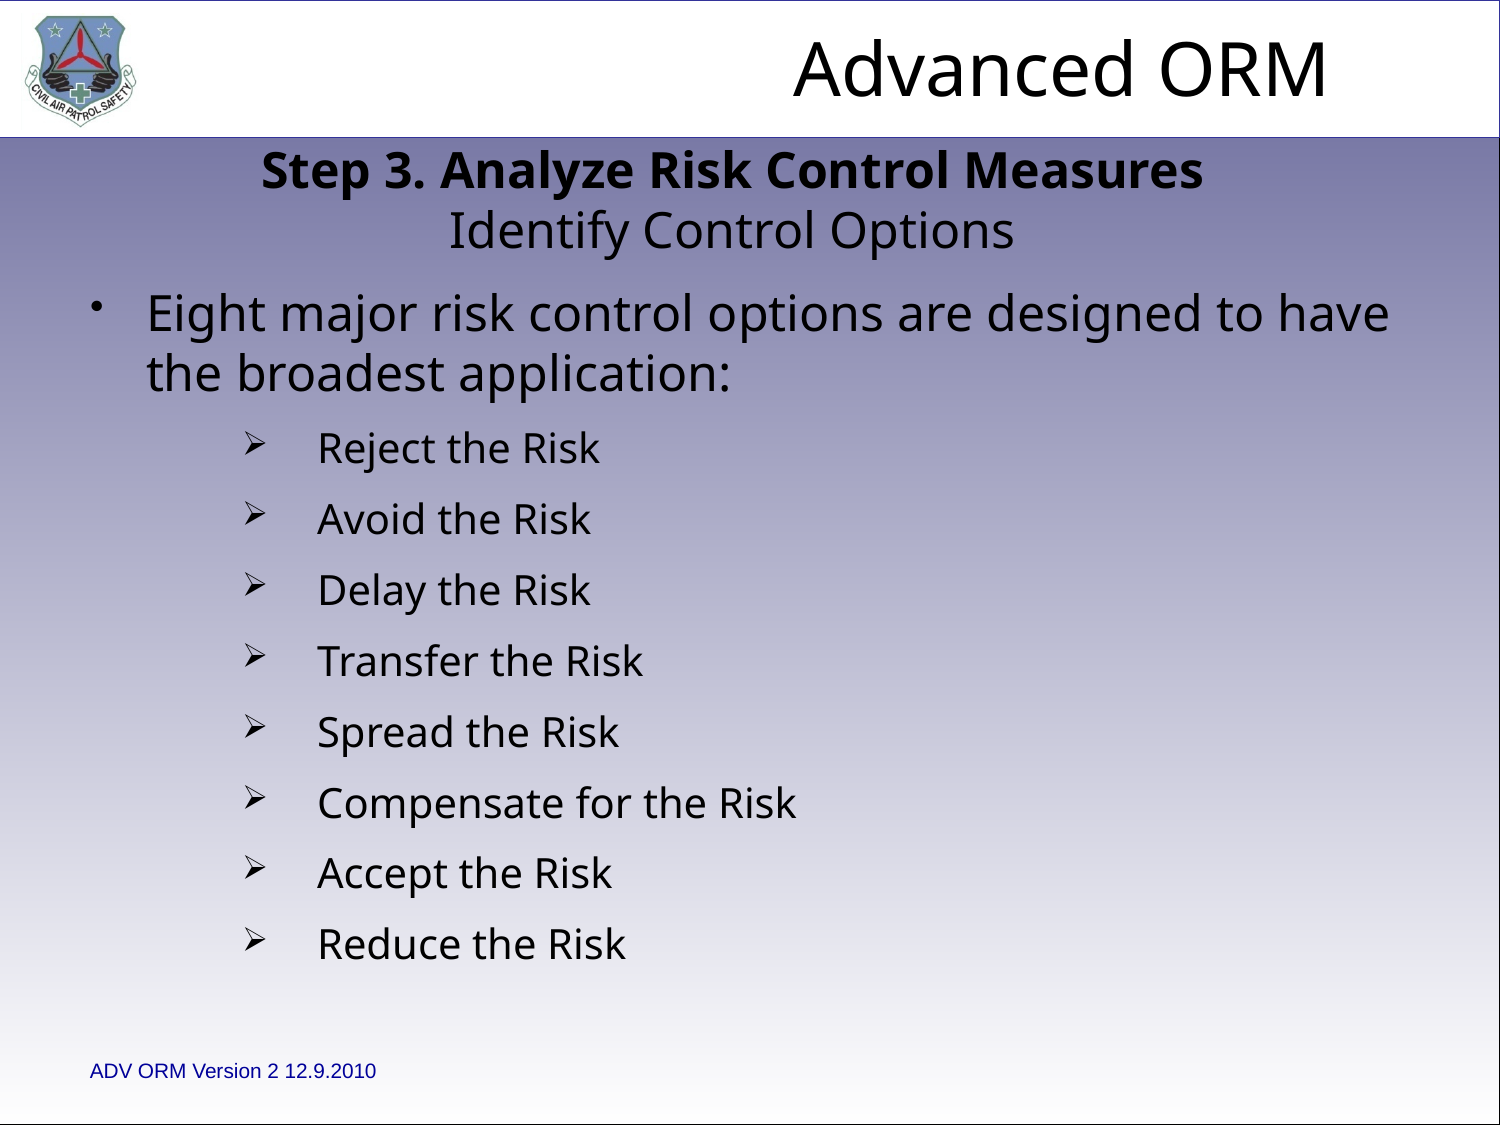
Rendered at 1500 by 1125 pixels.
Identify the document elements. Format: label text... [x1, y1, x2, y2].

text_box Step 3. Analyze Risk Control Measures Identify Control Options [66, 153, 1399, 243]
list Eight major risk control options are designed to have the broadest application: Reject the Risk Avoid the Risk Delay the Risk Transfer the Risk Spread the Risk Compensate for the Risk Accept the Risk Reduce the Risk [74, 273, 1426, 1029]
picture [21, 13, 139, 130]
